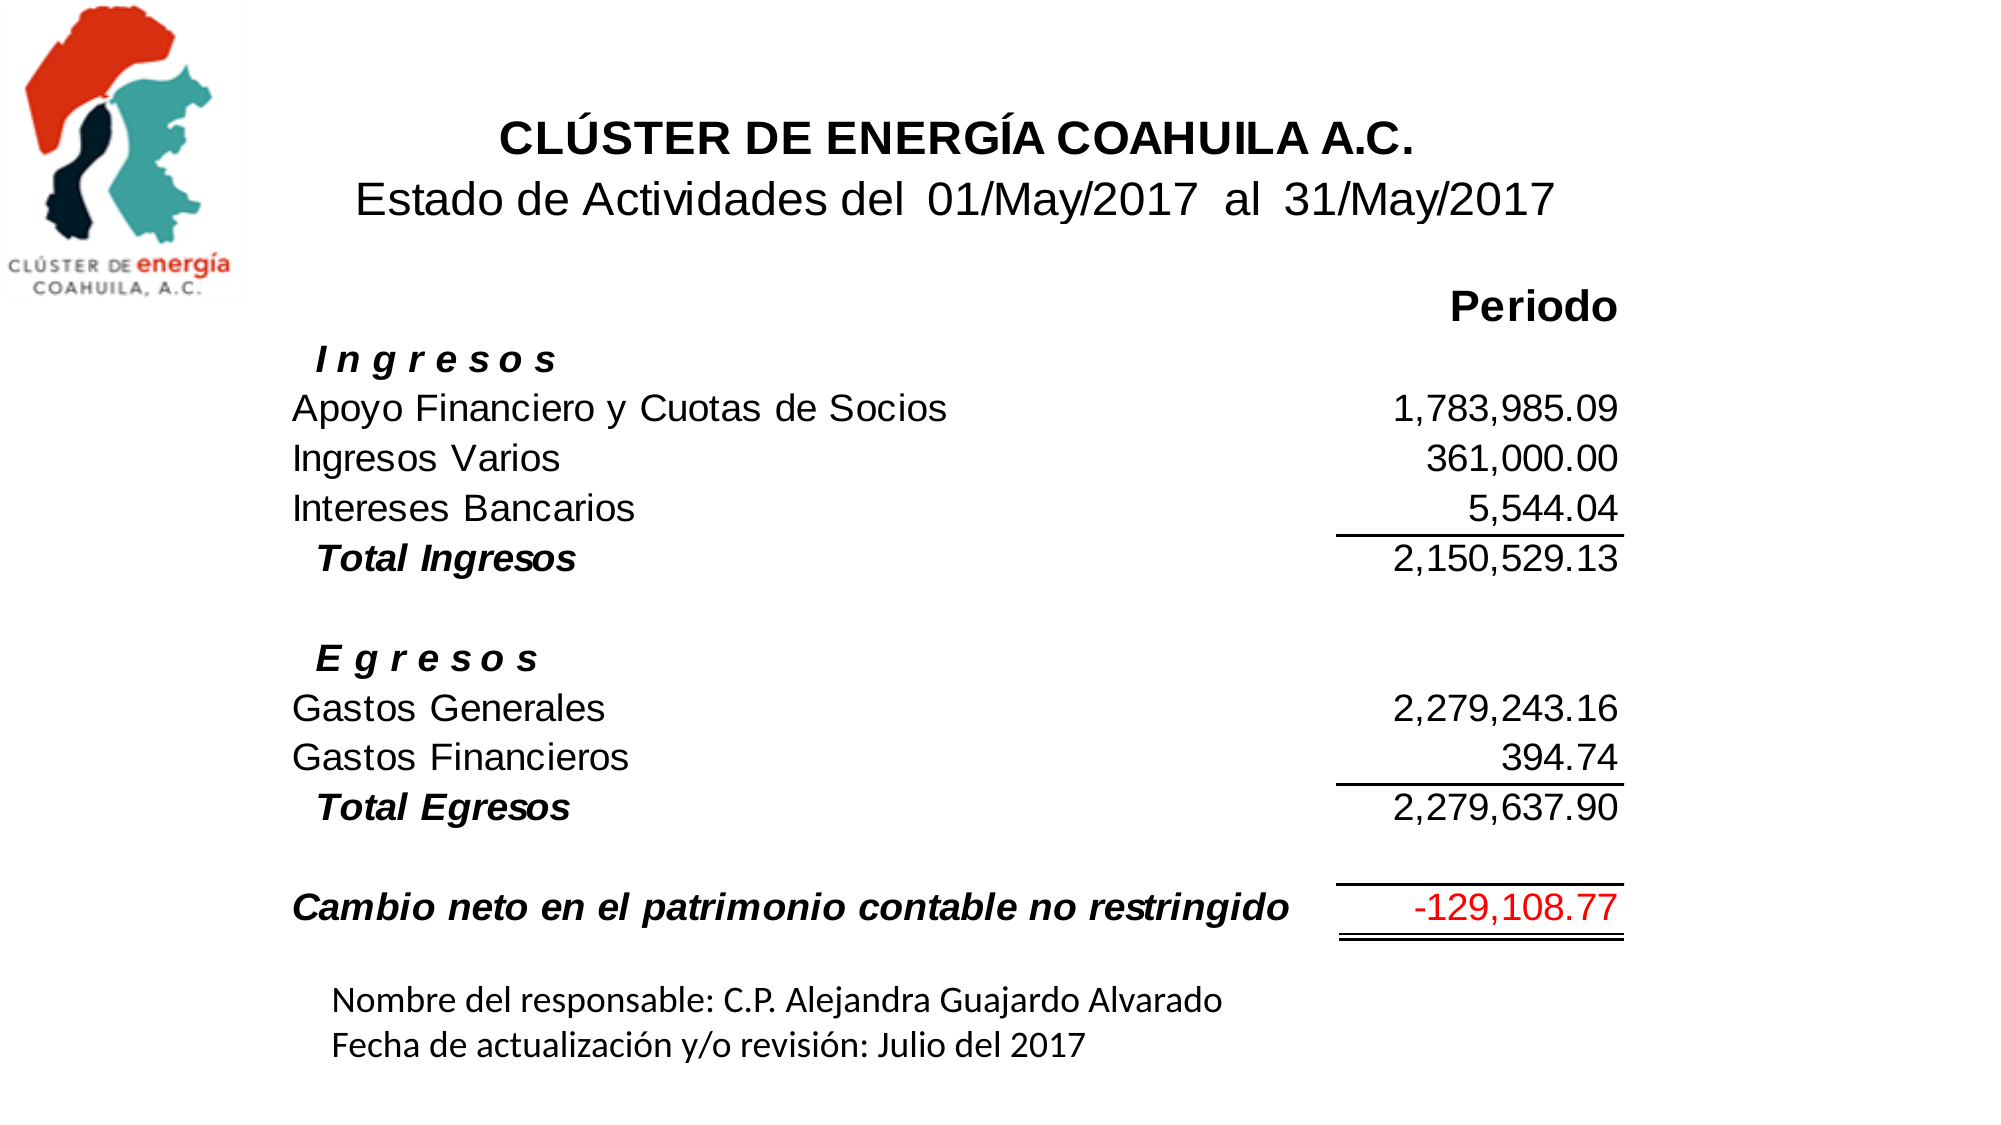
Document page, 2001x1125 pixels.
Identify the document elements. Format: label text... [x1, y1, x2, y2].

text_box Nombre del responsable: C.P. Alejandra Guajardo Alvarado Fecha de actualización y/o revisión: Julio del 2017 [316, 992, 1474, 1073]
picture [0, 0, 245, 304]
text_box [282, 105, 1628, 992]
